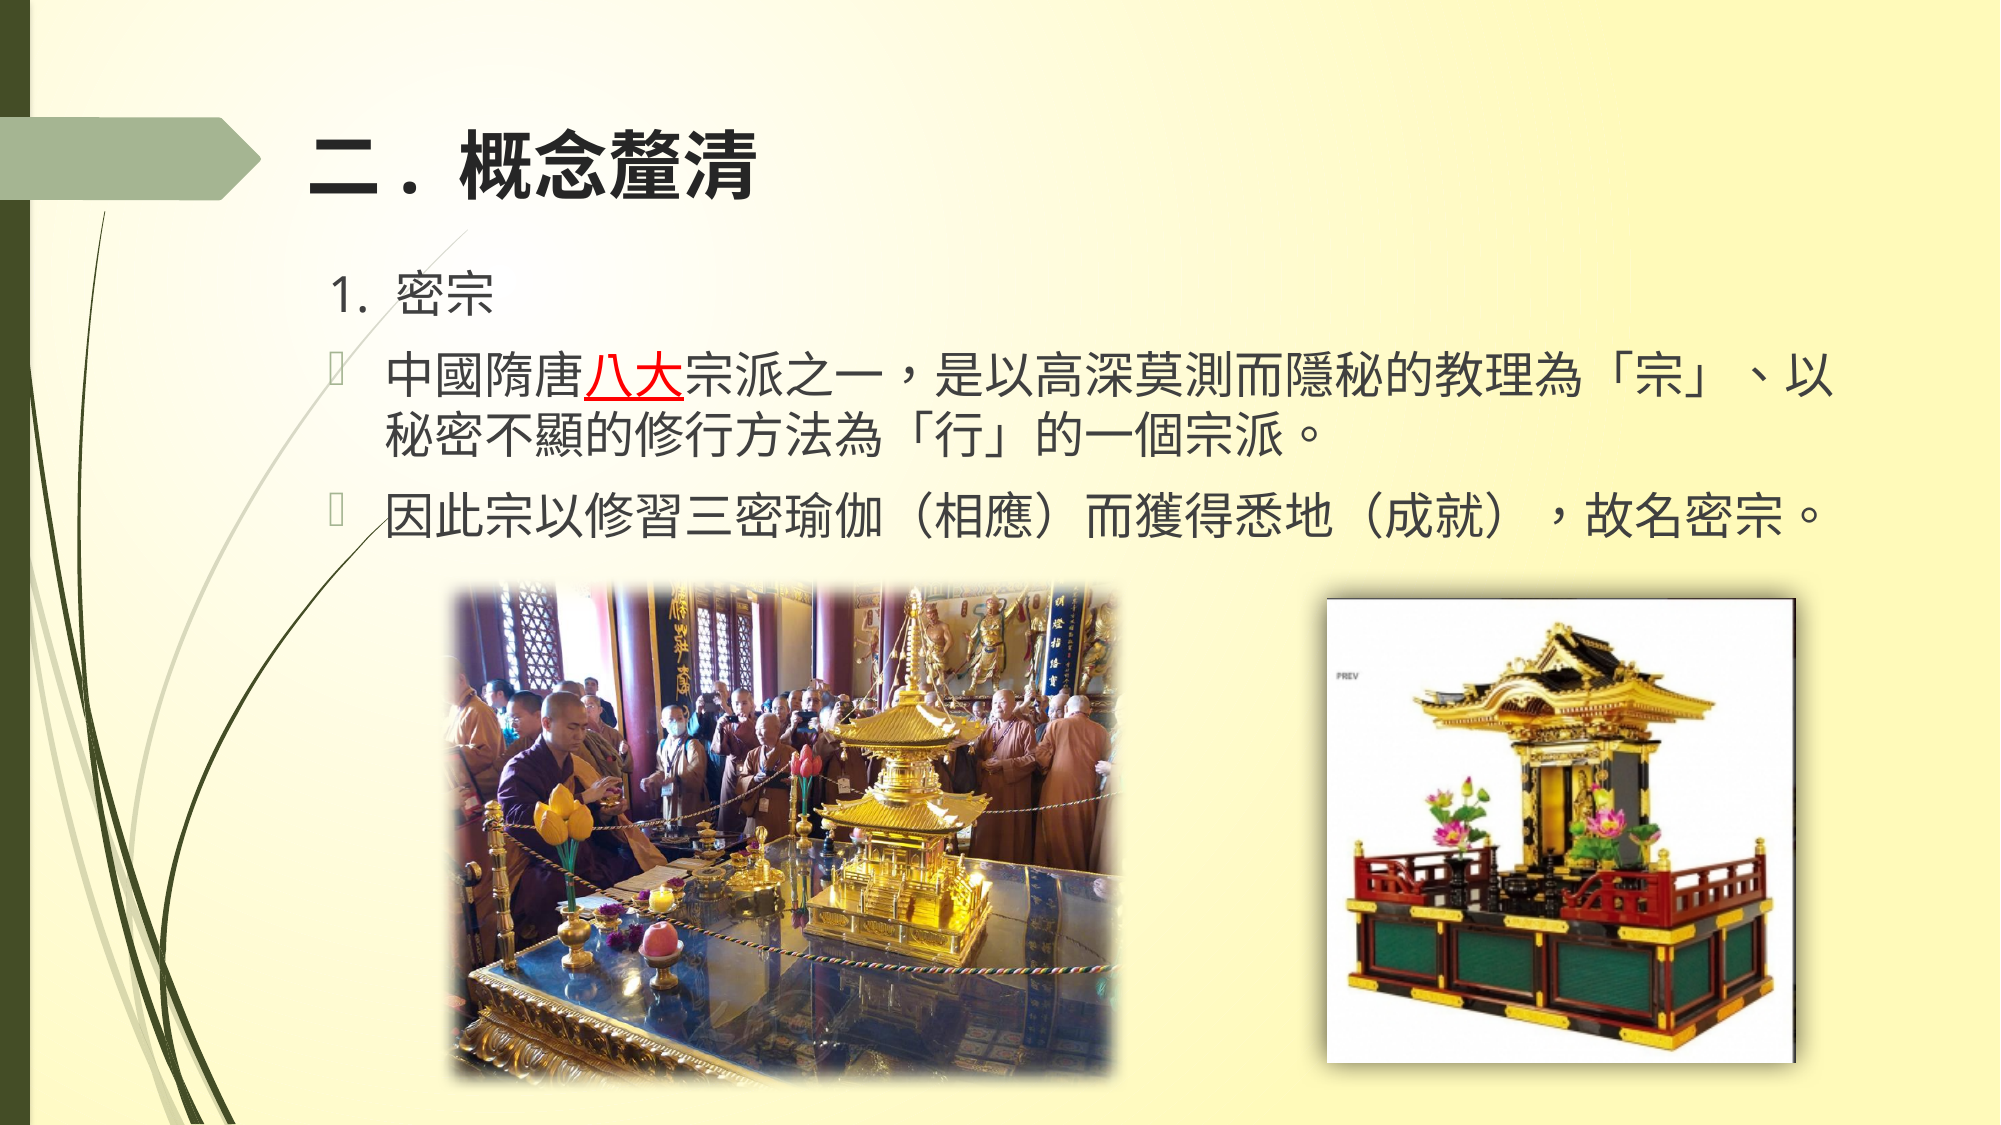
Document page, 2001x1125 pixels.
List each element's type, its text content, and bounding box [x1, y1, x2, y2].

title 二. 概念釐清 [291, 111, 1749, 255]
picture [1326, 598, 1797, 1063]
picture [438, 576, 1128, 1094]
list 1. 密宗 中國隋唐八大宗派之一，是以高深莫測而隱秘的教理為「宗」、以秘密不顯的修行方法為「行」的一個宗派。 因此宗以修習三密瑜伽（相應）而獲得悉地（成就），故名密宗。 [313, 254, 1865, 599]
